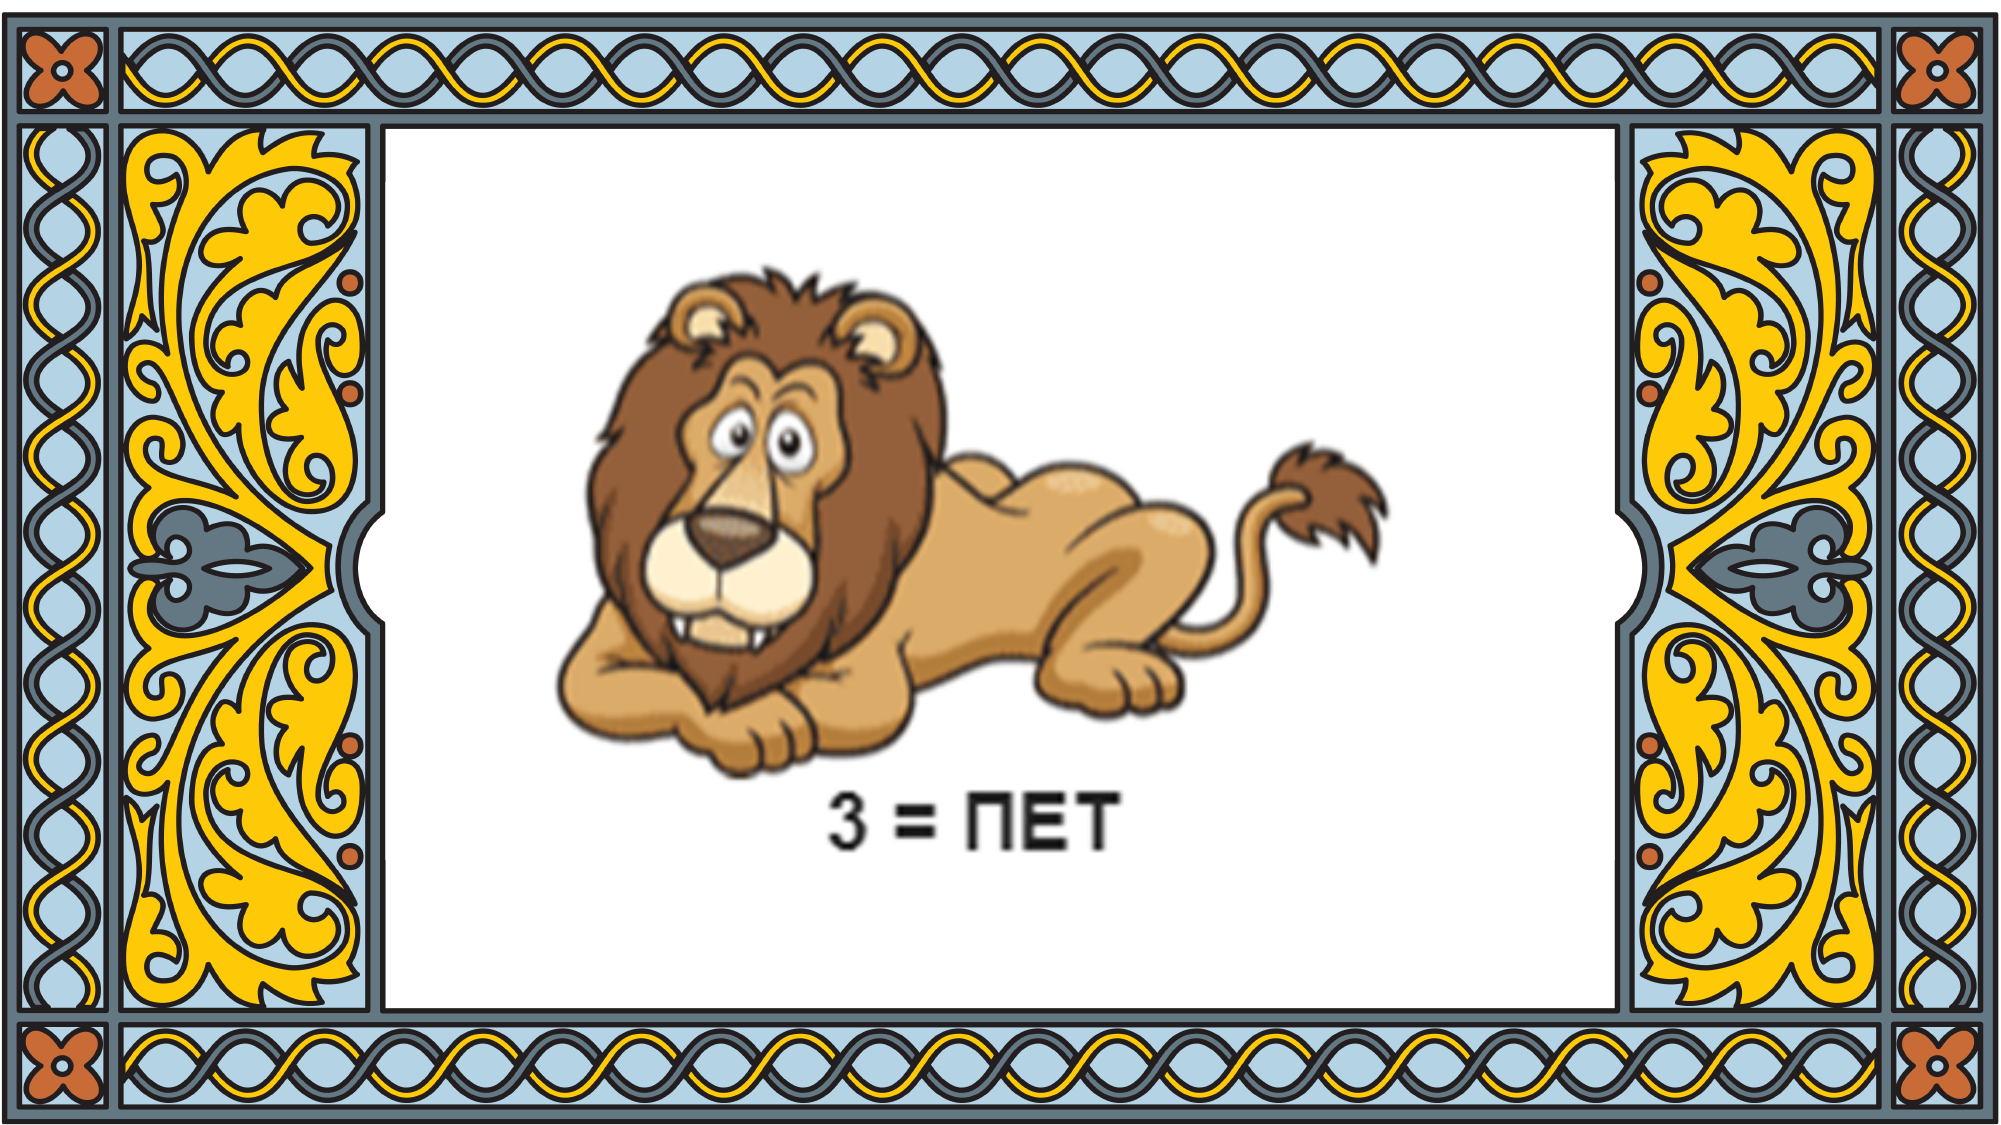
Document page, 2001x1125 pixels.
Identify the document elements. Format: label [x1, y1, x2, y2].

picture [513, 165, 1437, 960]
list [0, 12, 2000, 1125]
